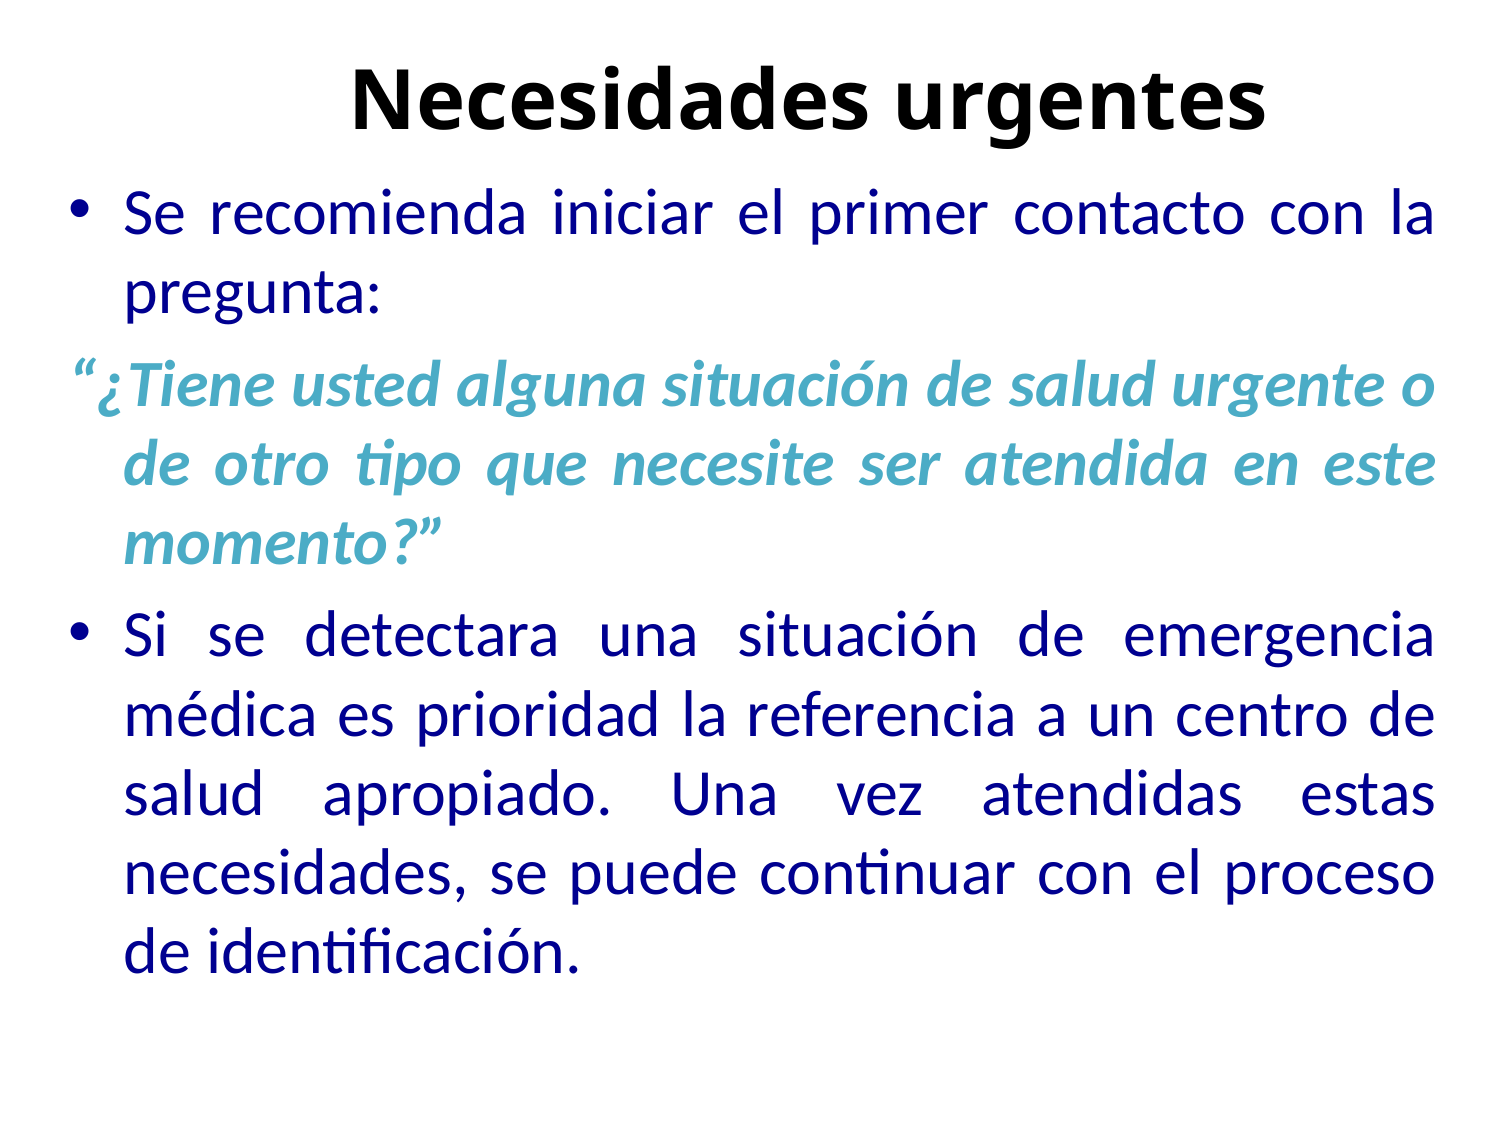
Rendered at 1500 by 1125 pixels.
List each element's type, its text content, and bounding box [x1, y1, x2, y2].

list Se recomienda iniciar el primer contacto con la pregunta: “¿Tiene usted alguna situación de salud urgente o de otro tipo que necesite ser atendida en este momento?” Si se detectara una situación de emergencia médica es prioridad la referencia a un centro de salud apropiado. Una vez atendidas estas necesidades, se puede continuar con el proceso de identificación. [53, 160, 1454, 1000]
title Necesidades urgentes [171, 19, 1447, 160]
